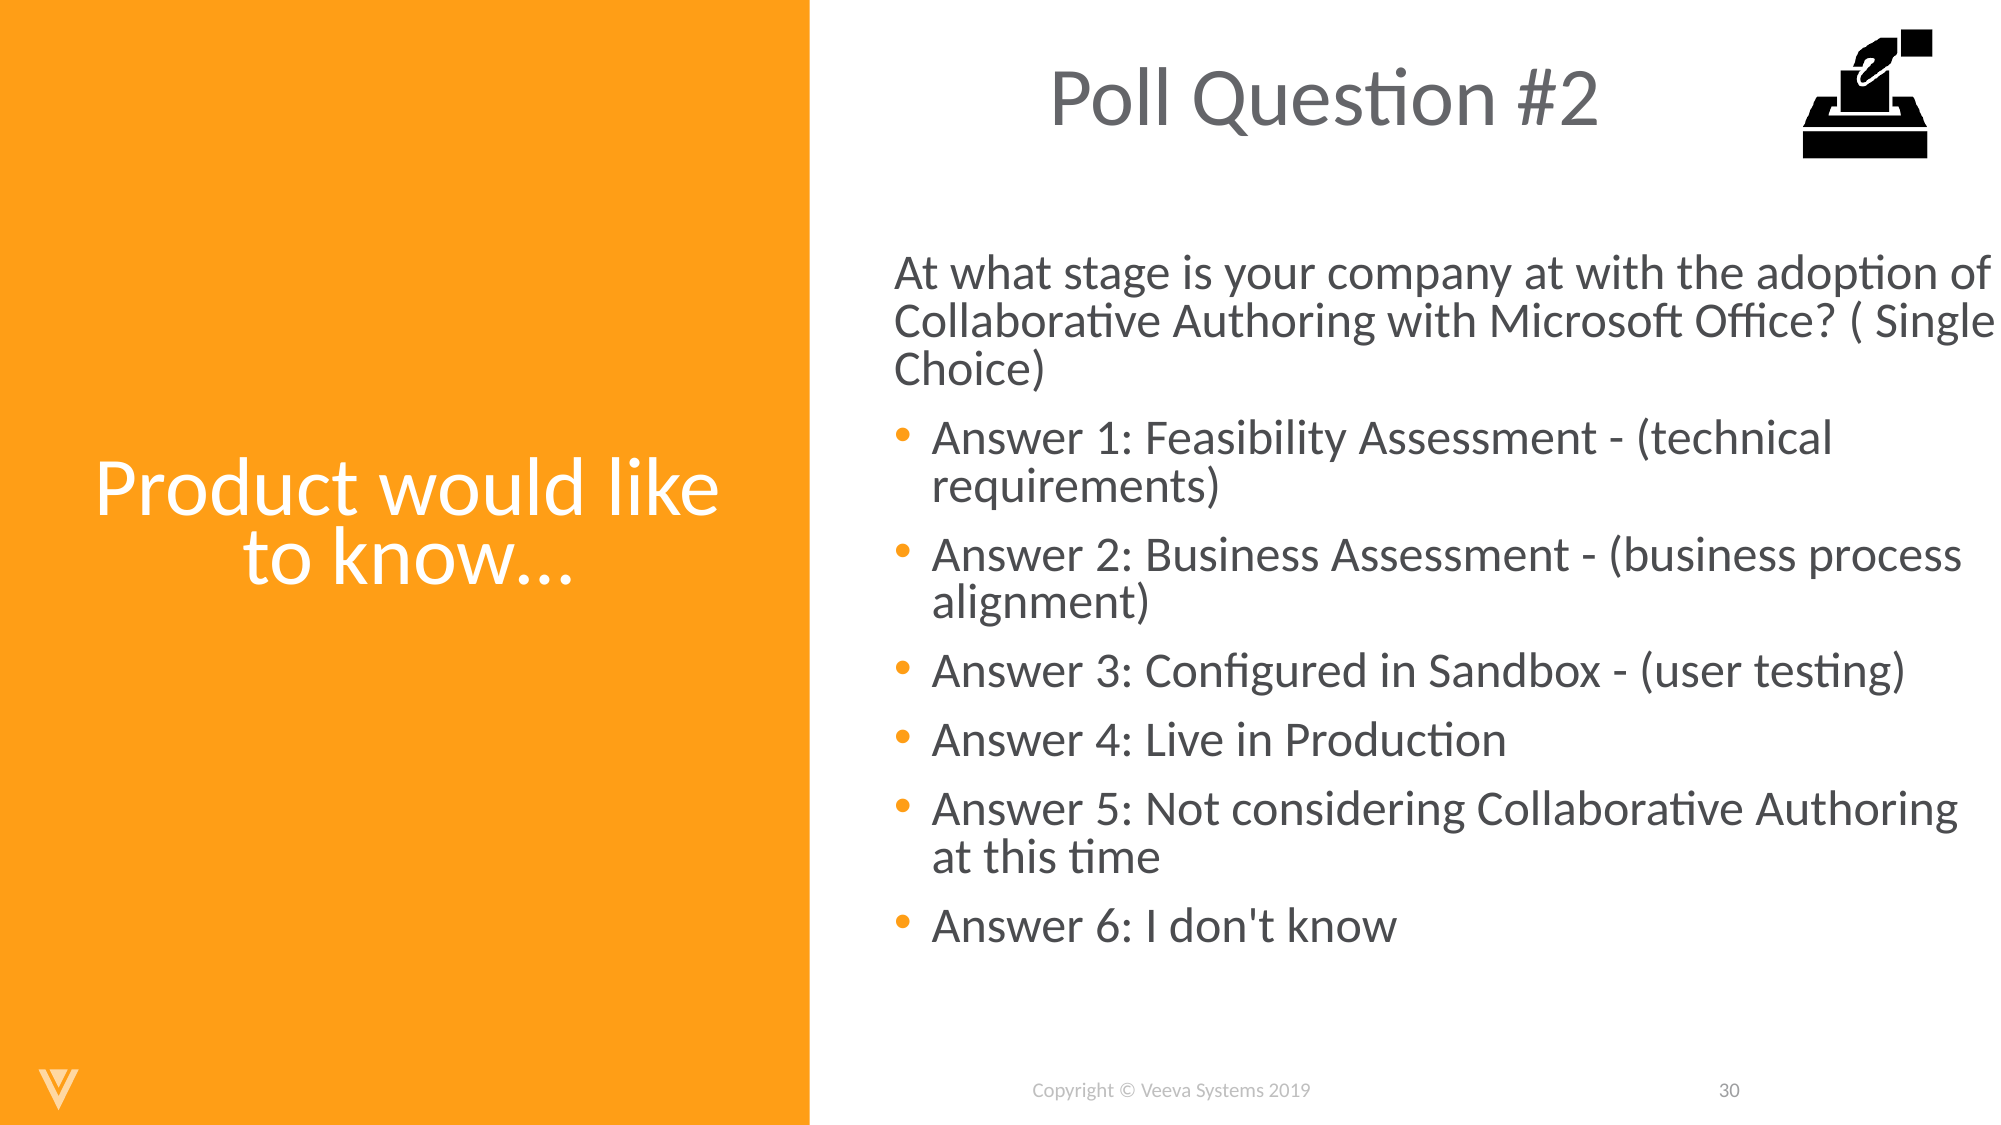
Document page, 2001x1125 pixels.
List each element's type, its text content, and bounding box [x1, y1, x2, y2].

picture [1787, 18, 1946, 169]
text_box Poll Question #2 [862, 11, 1788, 197]
title Product would like to know… [45, 438, 771, 620]
list At what stage is your company at with the adoption of Collaborative Authoring with Microsoft Office? ( Single Choice) Answer 1: Feasibility Assessment - (technical requirements) Answer 2: Business Assessment - (business process alignment) Answer 3: Configured in Sandbox - (user testing) Answer 4: Live in Production Answer 5: Not considering Collaborative Authoring at this time Answer 6: I don't know [879, 243, 2000, 1063]
